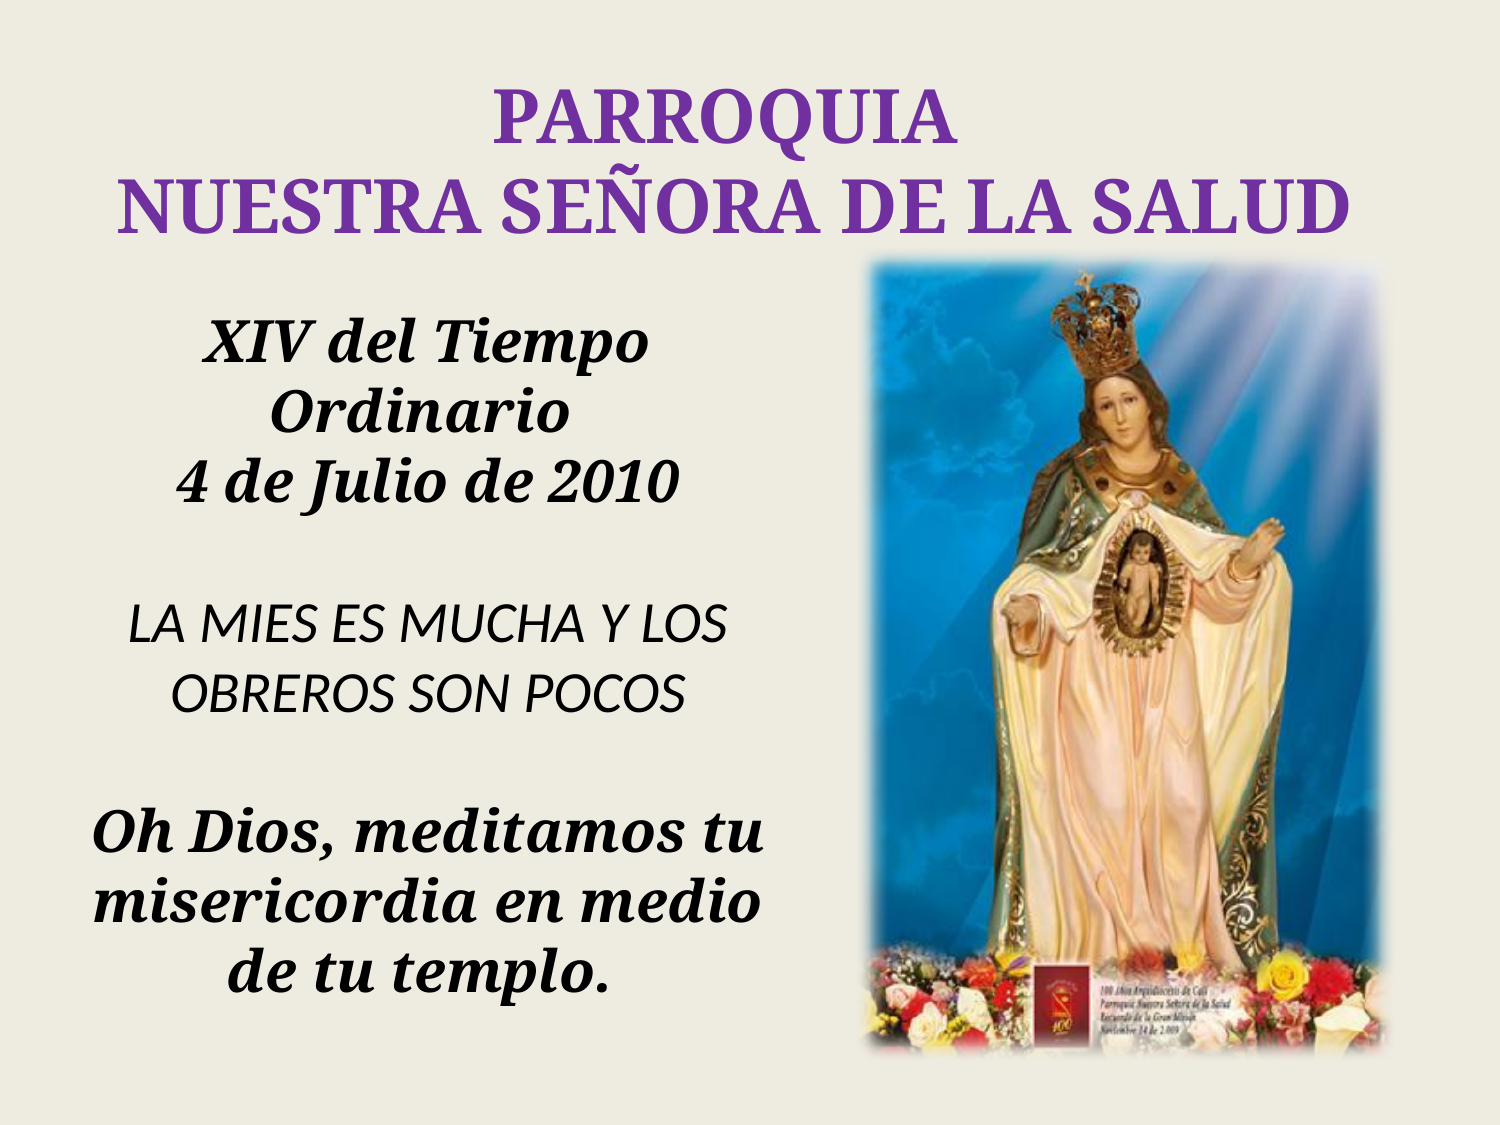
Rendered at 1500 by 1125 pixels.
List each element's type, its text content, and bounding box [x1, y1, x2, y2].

text_box XIV del Tiempo Ordinario 4 de Julio de 2010 LA MIES ES MUCHA Y LOS OBREROS SON POCOS Oh Dios, meditamos tu misericordia en medio de tu templo. [46, 297, 809, 1125]
text_box PARROQUIA NUESTRA SEÑORA DE LA SALUD [101, 60, 1369, 256]
picture [855, 245, 1395, 1062]
